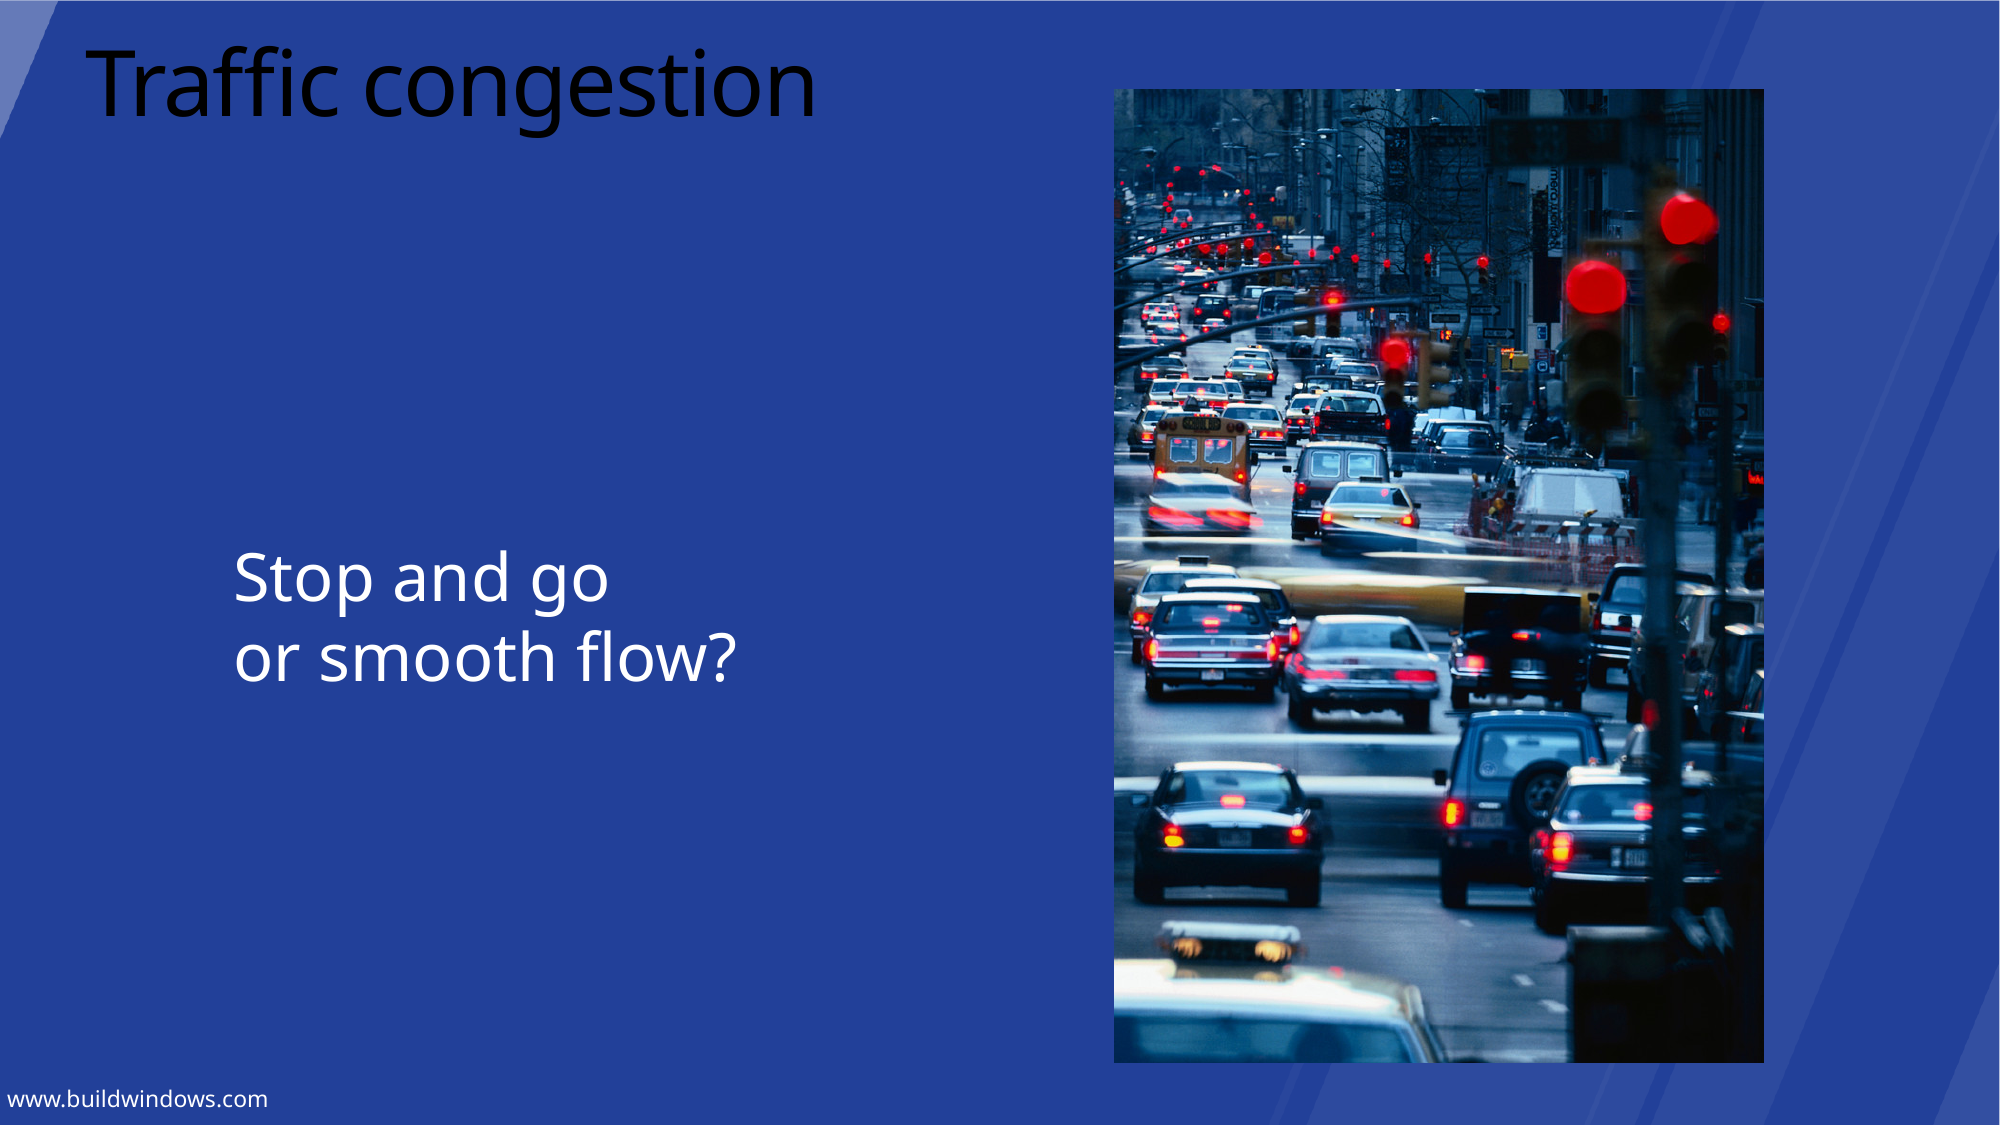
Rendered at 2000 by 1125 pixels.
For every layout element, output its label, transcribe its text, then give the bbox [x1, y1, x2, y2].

picture [0, 0, 2000, 1125]
title Traffic congestion [85, 37, 1914, 138]
text_box Stop and go or smooth flow? [233, 535, 739, 696]
